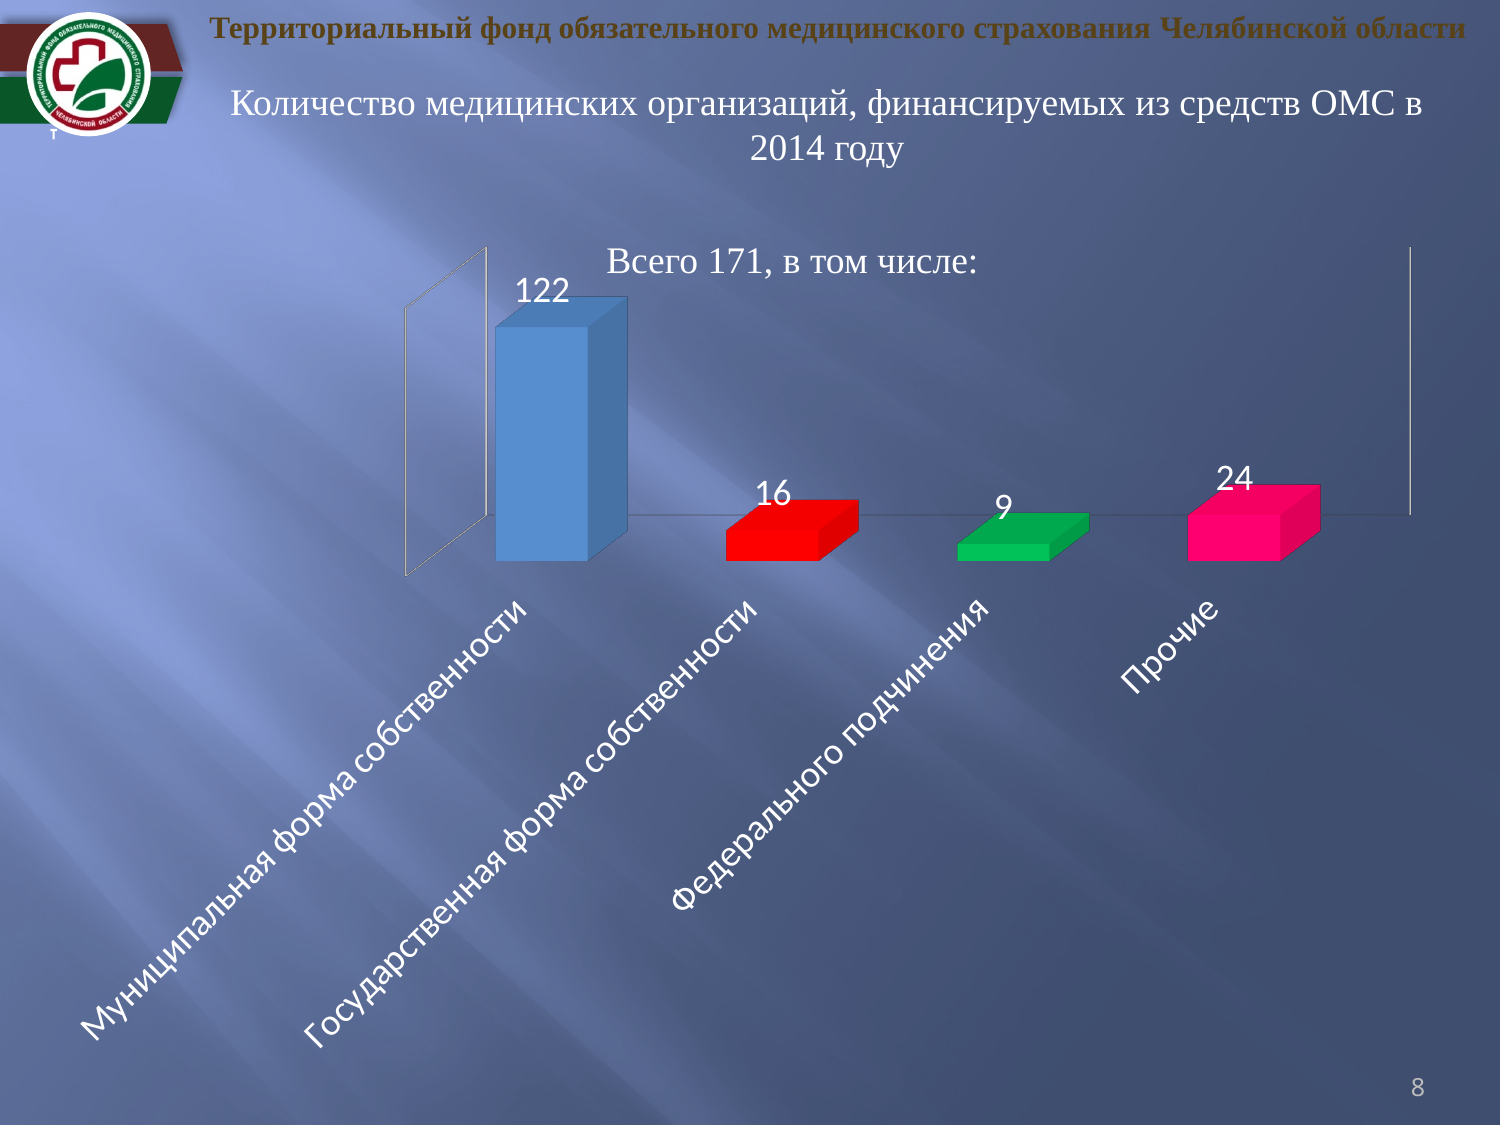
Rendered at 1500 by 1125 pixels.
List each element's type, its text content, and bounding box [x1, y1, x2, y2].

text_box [0, 11, 184, 140]
text_box Территориальный фонд обязательного медицинского страхования Челябинской области [175, 0, 1500, 53]
slide_number 8 [1299, 1086, 1425, 1113]
chart [40, 228, 1448, 1075]
text_box Количество медицинских организаций, финансируемых из средств ОМС в 2014 году [210, 70, 1444, 176]
